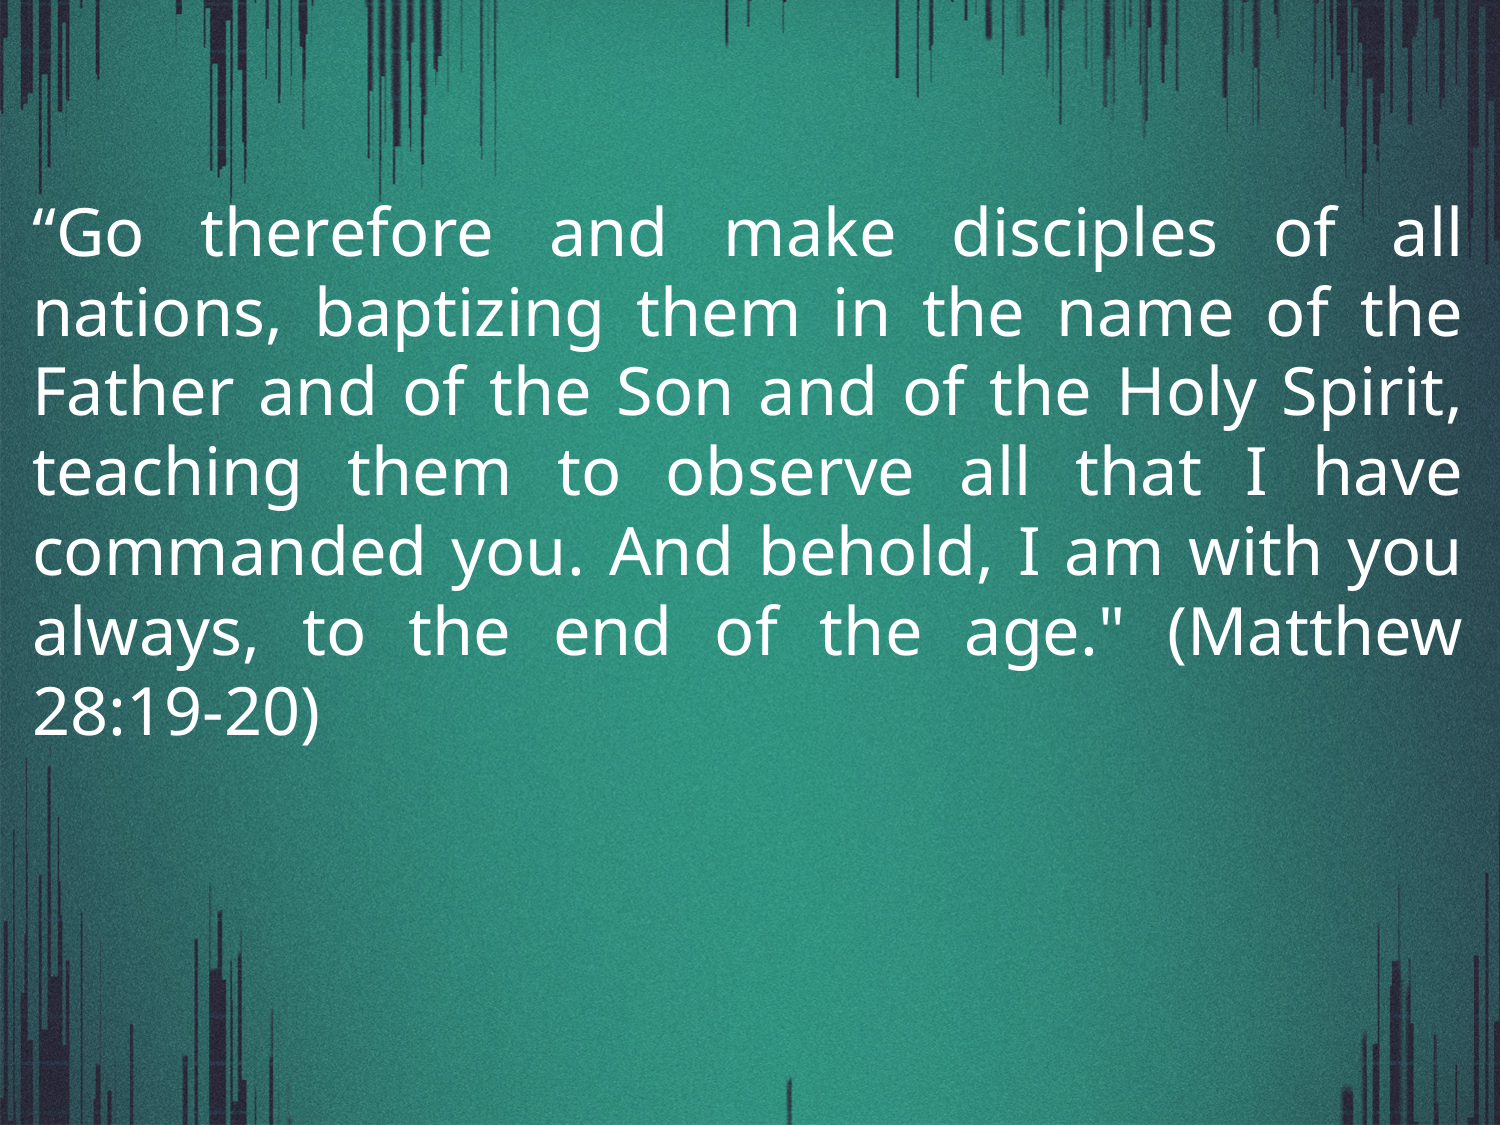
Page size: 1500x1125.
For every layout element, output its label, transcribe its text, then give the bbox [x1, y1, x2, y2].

picture [0, 0, 1500, 1125]
list “Go therefore and make disciples of all nations, baptizing them in the name of the Father and of the Son and of the Holy Spirit, teaching them to observe all that I have commanded you. And behold, I am with you always, to the end of the age." (Matthew 28:19-20) [17, 27, 1481, 1098]
